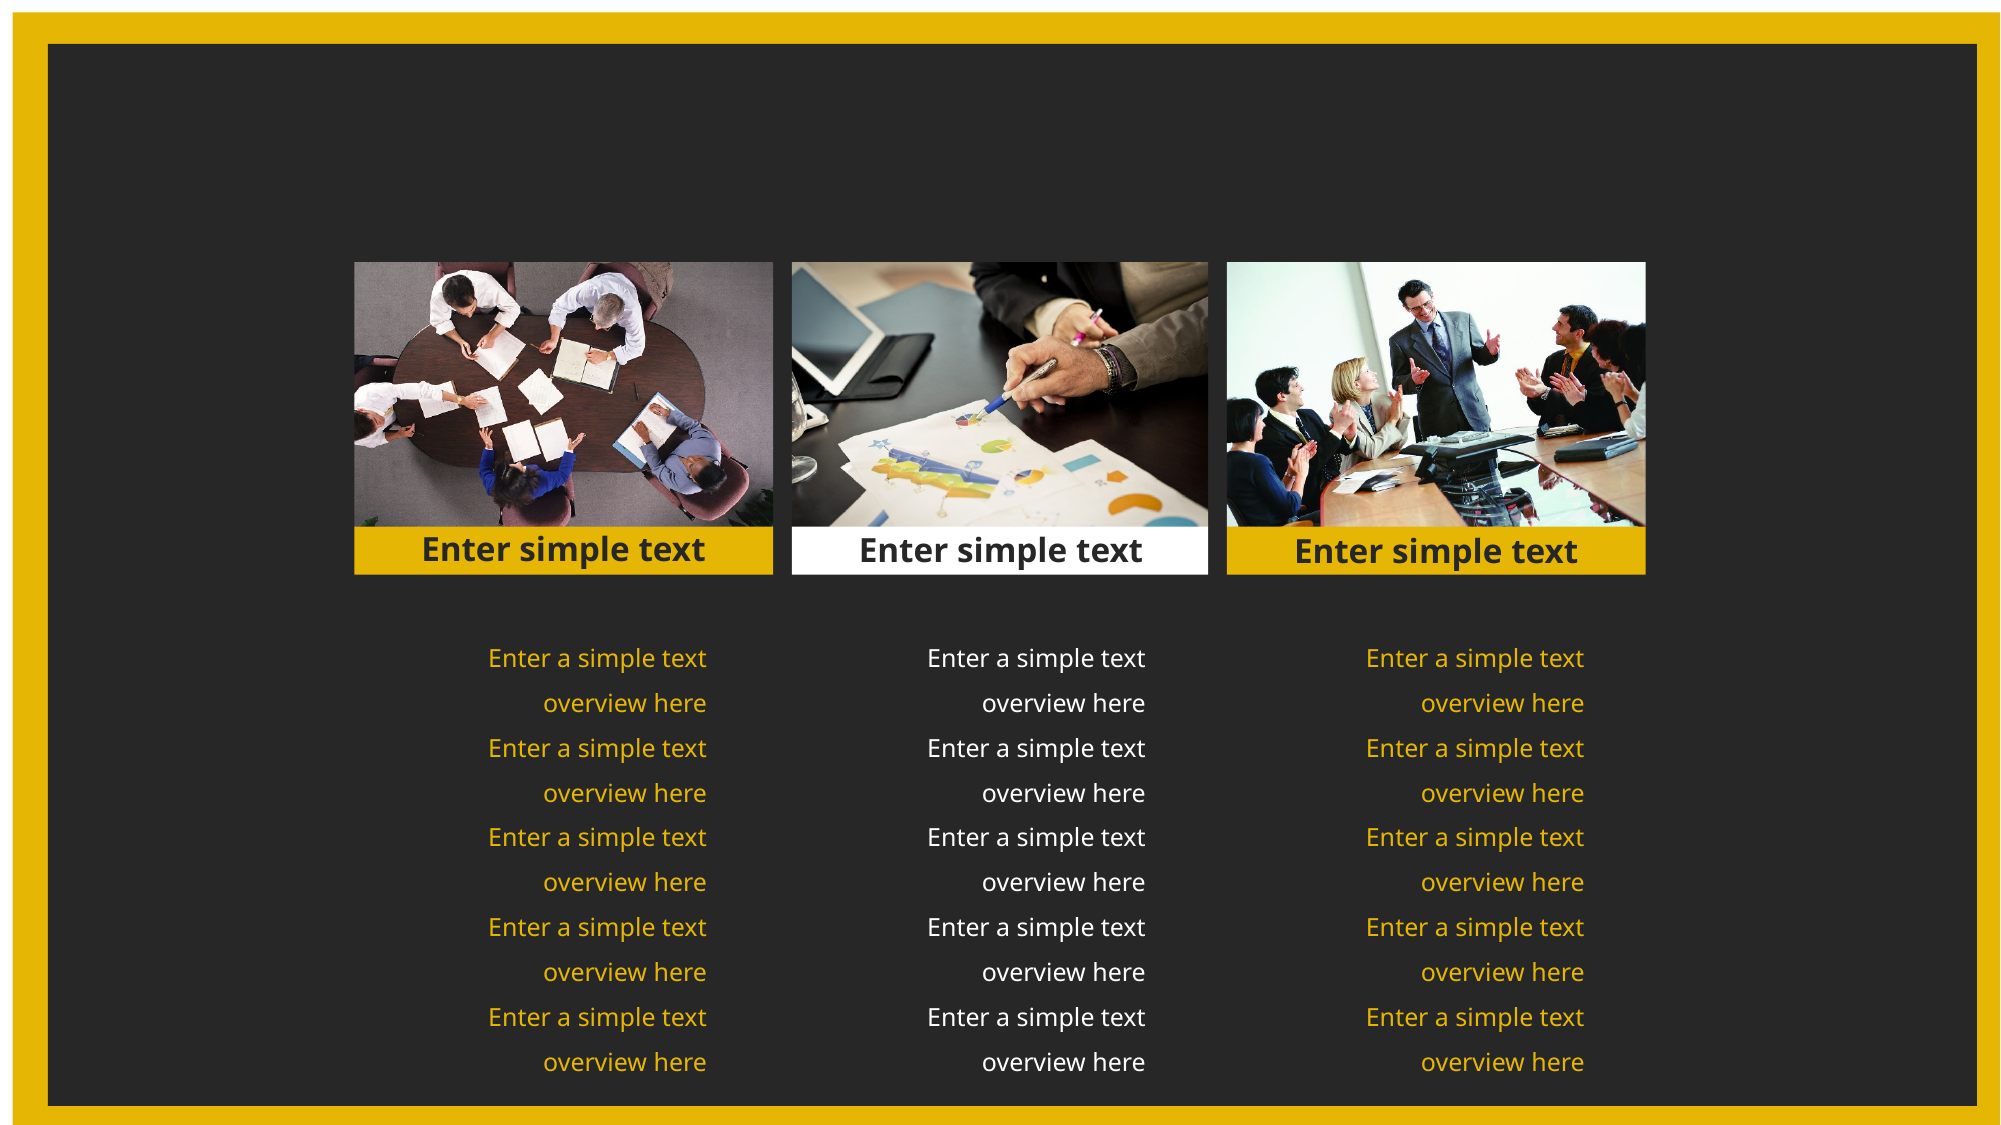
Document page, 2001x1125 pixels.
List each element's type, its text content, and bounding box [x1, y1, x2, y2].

text_box Enter simple text [406, 527, 721, 576]
text_box Enter a simple text overview here Enter a simple text overview here Enter a simple text overview here Enter a simple text overview here Enter a simple text overview here [406, 620, 722, 1084]
text_box [353, 526, 406, 576]
text_box Enter a simple text overview here Enter a simple text overview here Enter a simple text overview here Enter a simple text overview here Enter a simple text overview here [844, 620, 1161, 1084]
text_box [1226, 527, 1279, 576]
picture [1226, 262, 1646, 527]
text_box Enter a simple text overview here Enter a simple text overview here Enter a simple text overview here Enter a simple text overview here Enter a simple text overview here [1283, 620, 1600, 1084]
text_box [791, 527, 844, 576]
text_box Enter simple text [1279, 527, 1594, 578]
picture [354, 262, 774, 527]
text_box [721, 527, 774, 576]
text_box [1159, 527, 1209, 576]
text_box [1594, 526, 1647, 576]
text_box Enter simple text [844, 527, 1159, 577]
picture [791, 262, 1209, 527]
